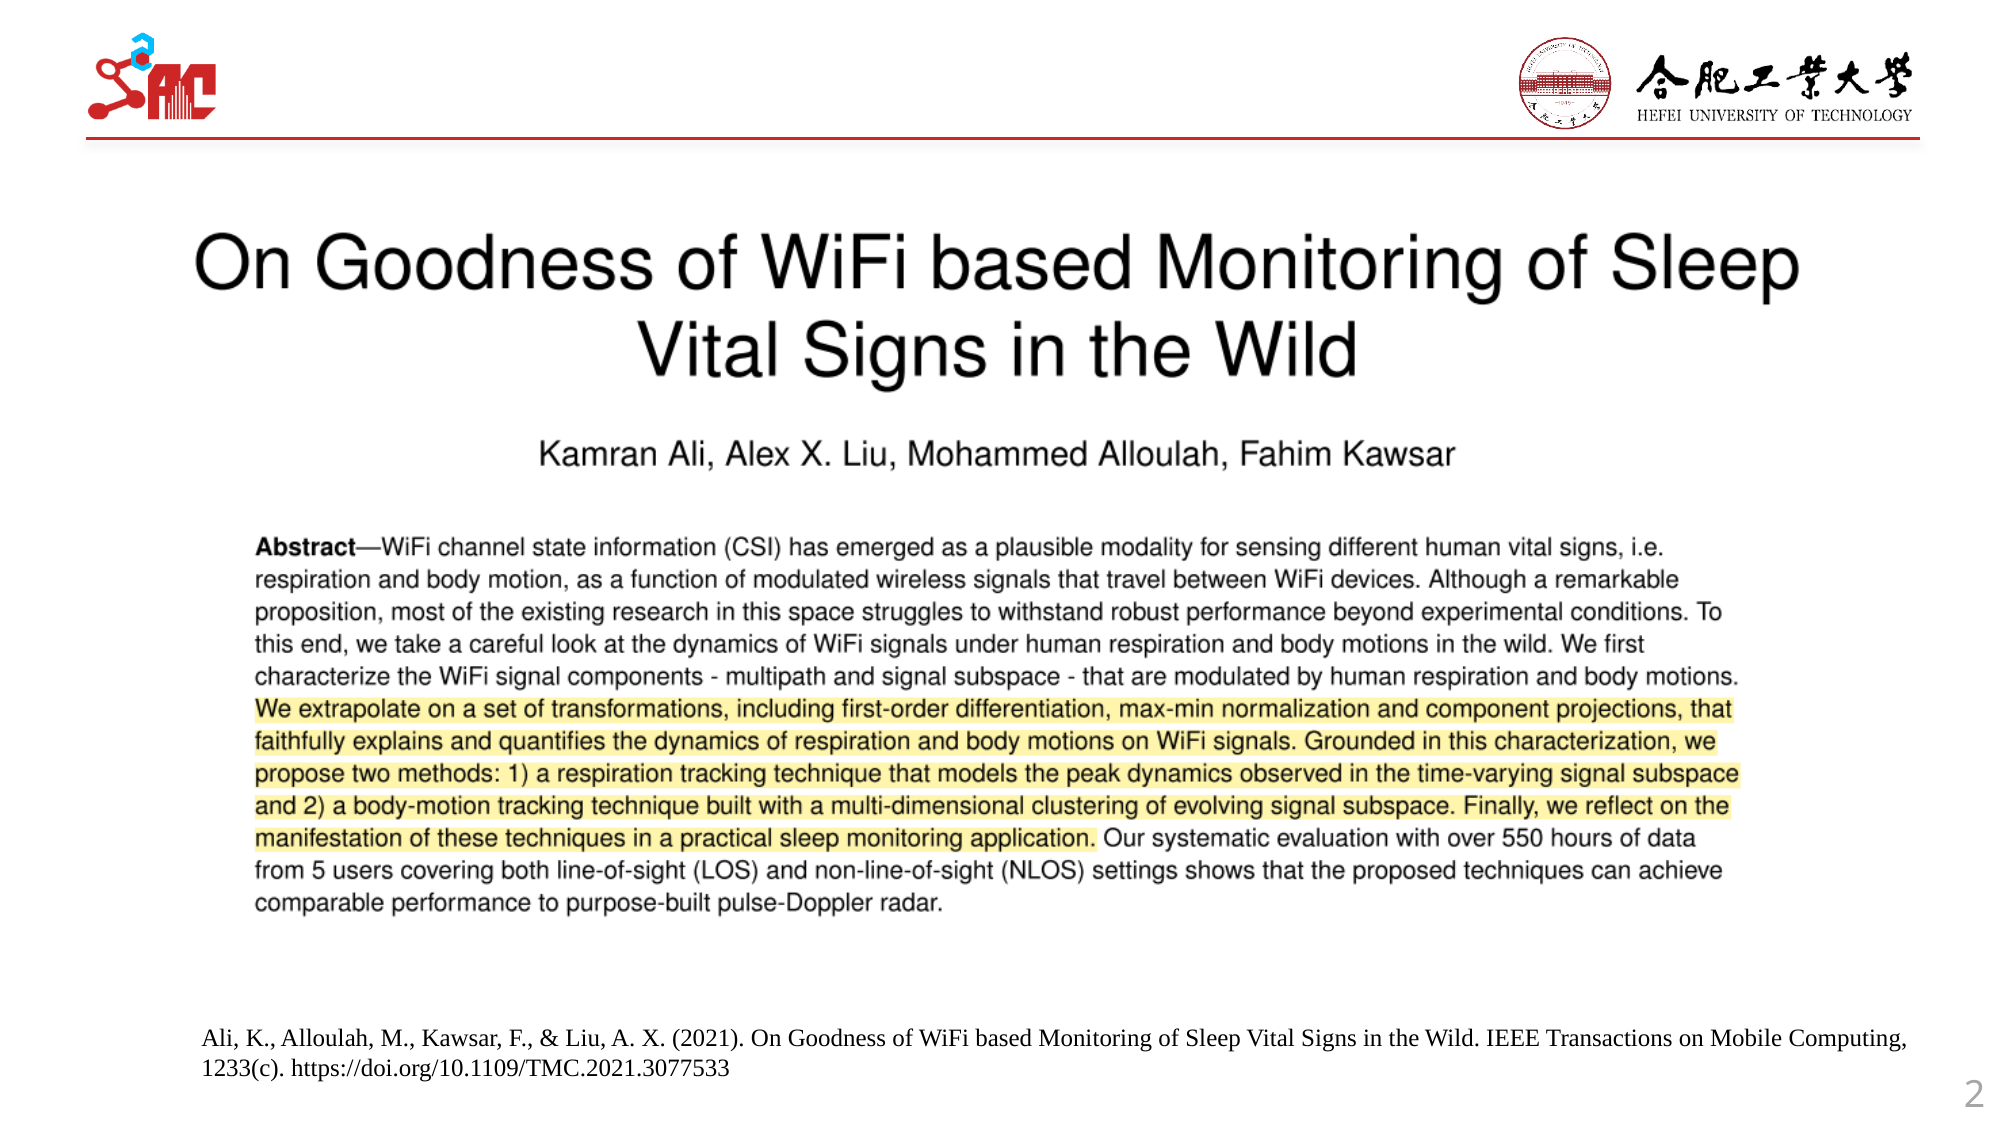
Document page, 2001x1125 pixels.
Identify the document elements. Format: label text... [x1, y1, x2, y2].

picture [85, 12, 220, 147]
text_box Ali, K., Alloulah, M., Kawsar, F., & Liu, A. X. (2021). On Goodness of WiFi based Monitoring of Sleep Vital Signs in the Wild. IEEE Transactions on Mobile Computing, 1233(c). https://doi.org/10.1109/TMC.2021.3077533 [186, 1014, 1935, 1089]
text_box 2 [1875, 1063, 2000, 1125]
picture [186, 226, 1814, 924]
picture [1511, 29, 1955, 136]
